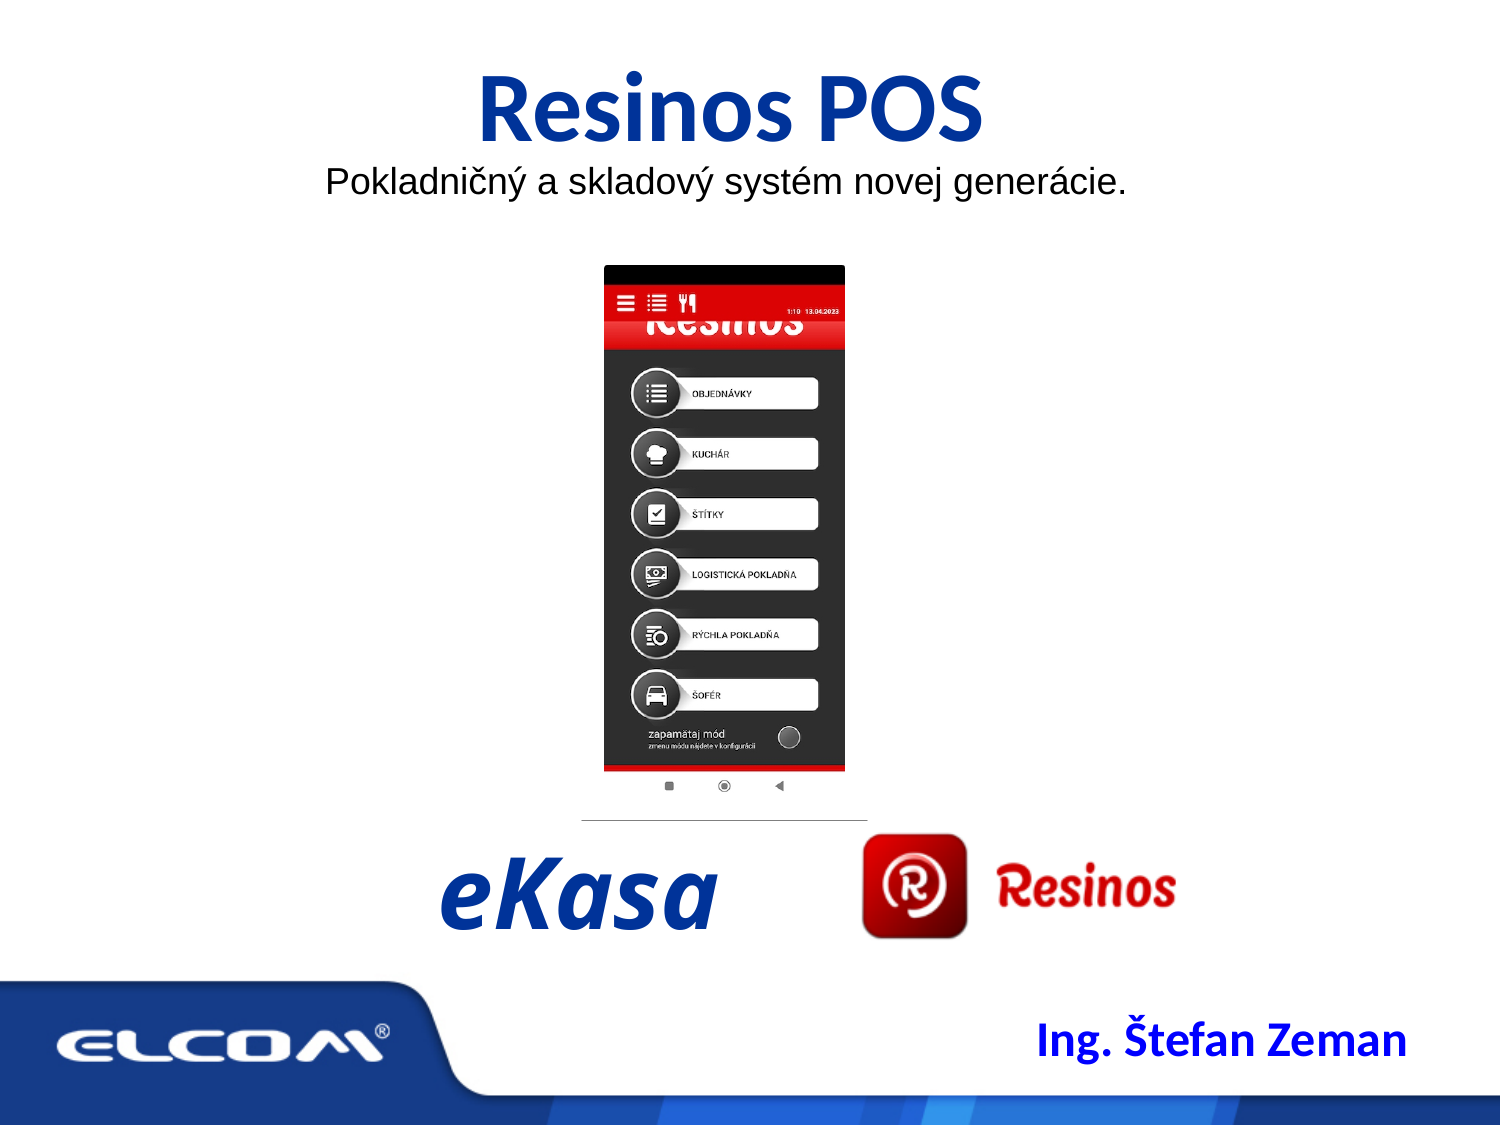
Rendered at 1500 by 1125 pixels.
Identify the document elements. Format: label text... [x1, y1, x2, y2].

picture [0, 0, 1500, 1125]
text_box Pokladničný a skladový systém novej generácie. [310, 149, 1187, 210]
text_box eKasa [422, 822, 736, 957]
title Resinos POS [230, 42, 1233, 160]
text_box Ing. Štefan Zeman [1021, 999, 1430, 1075]
